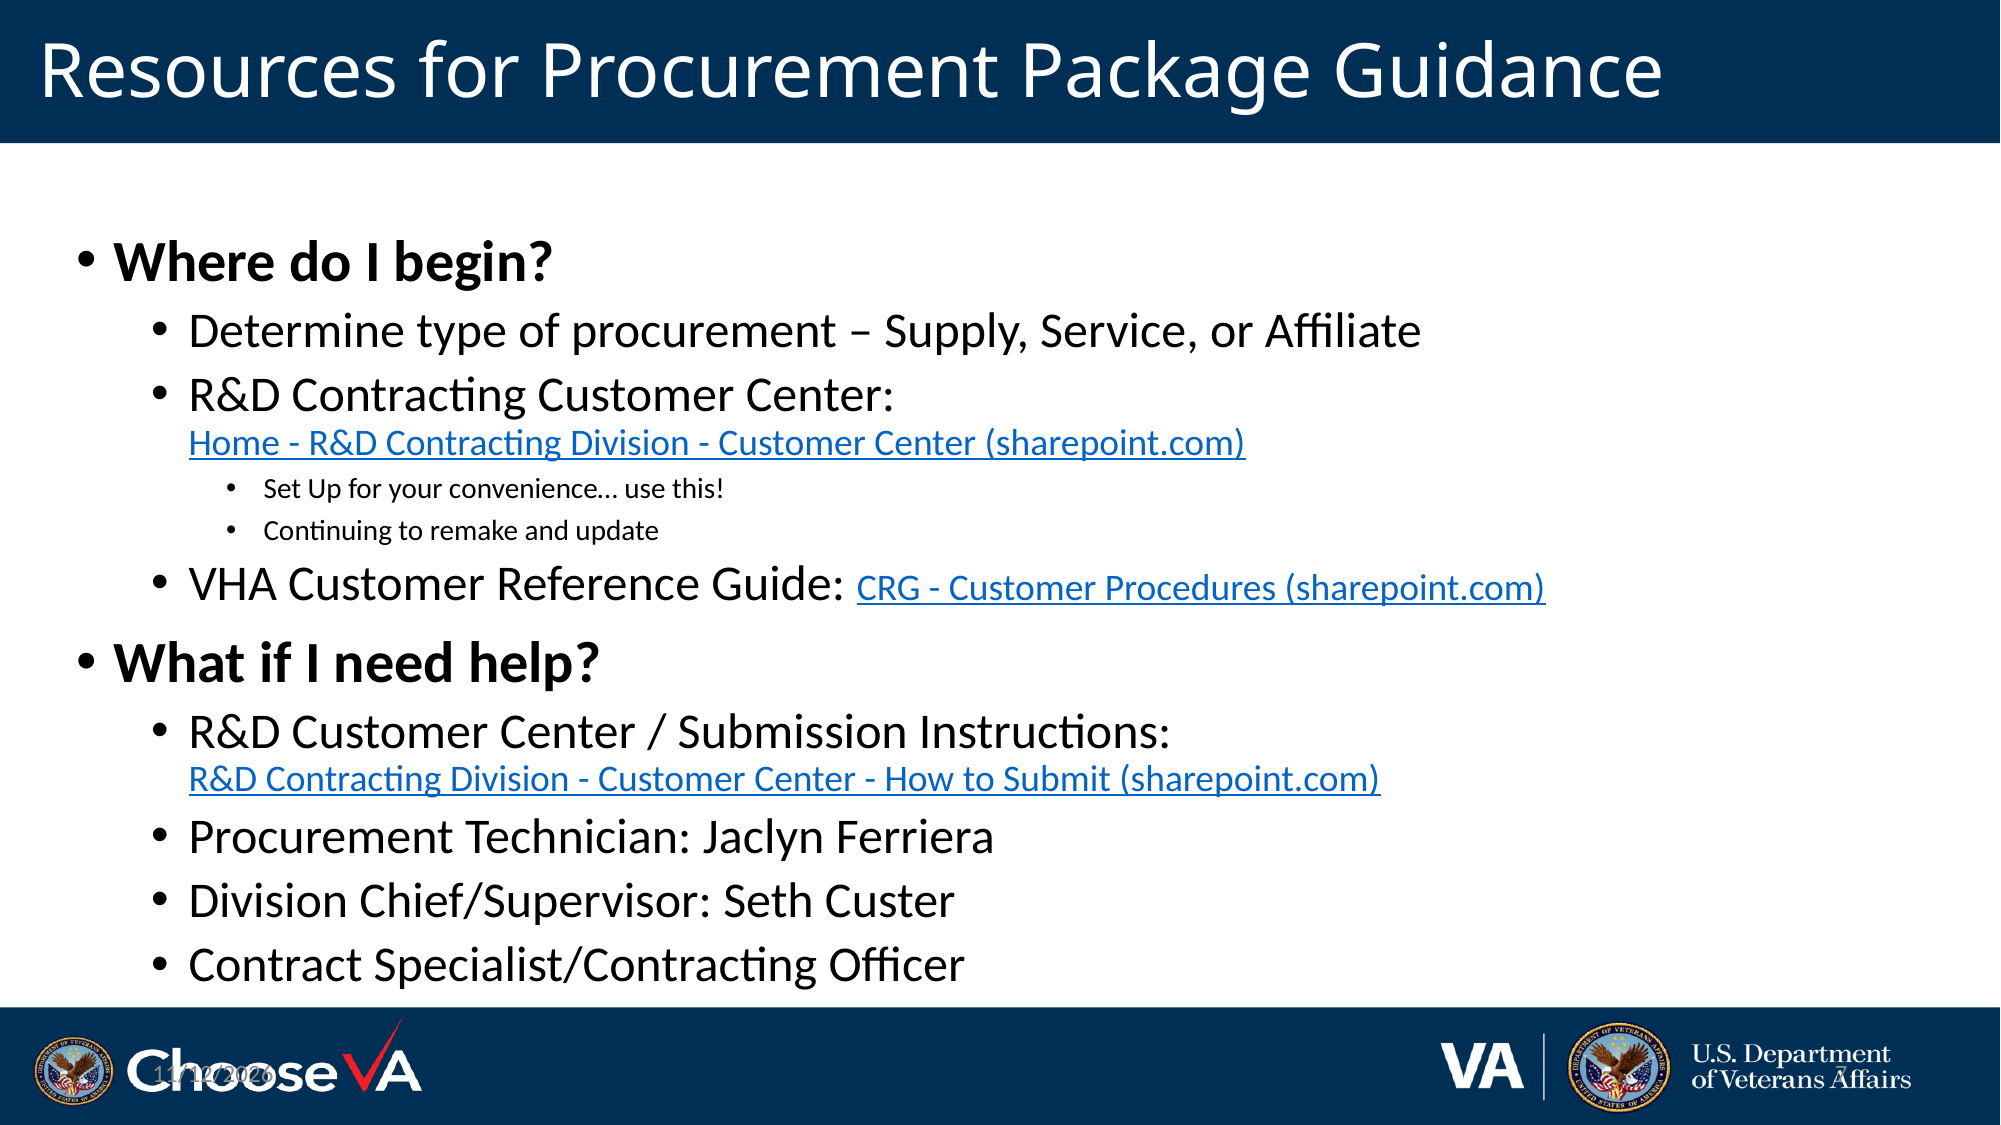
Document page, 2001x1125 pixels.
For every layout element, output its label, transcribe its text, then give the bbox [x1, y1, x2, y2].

slide_number 7 [1412, 1042, 1863, 1103]
picture [33, 1015, 422, 1106]
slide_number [137, 1042, 588, 1103]
picture [1434, 1014, 1917, 1120]
list Where do I begin? Determine type of procurement – Supply, Service, or Affiliate R&D Contracting Customer Center: Home - R&D Contracting Division - Customer Center (sharepoint.com) Set Up for your convenience… use this! Continuing to remake and update VHA Customer Reference Guide: CRG - Customer Procedures (sharepoint.com) What if I need help? R&D Customer Center / Submission Instructions: R&D Contracting Division - Customer Center - How to Submit (sharepoint.com) Procurement Technician: Jaclyn Ferriera Division Chief/Supervisor: Seth Custer Contract Specialist/Contracting Officer [60, 223, 1786, 997]
title Resources for Procurement Package Guidance [23, 22, 1927, 124]
